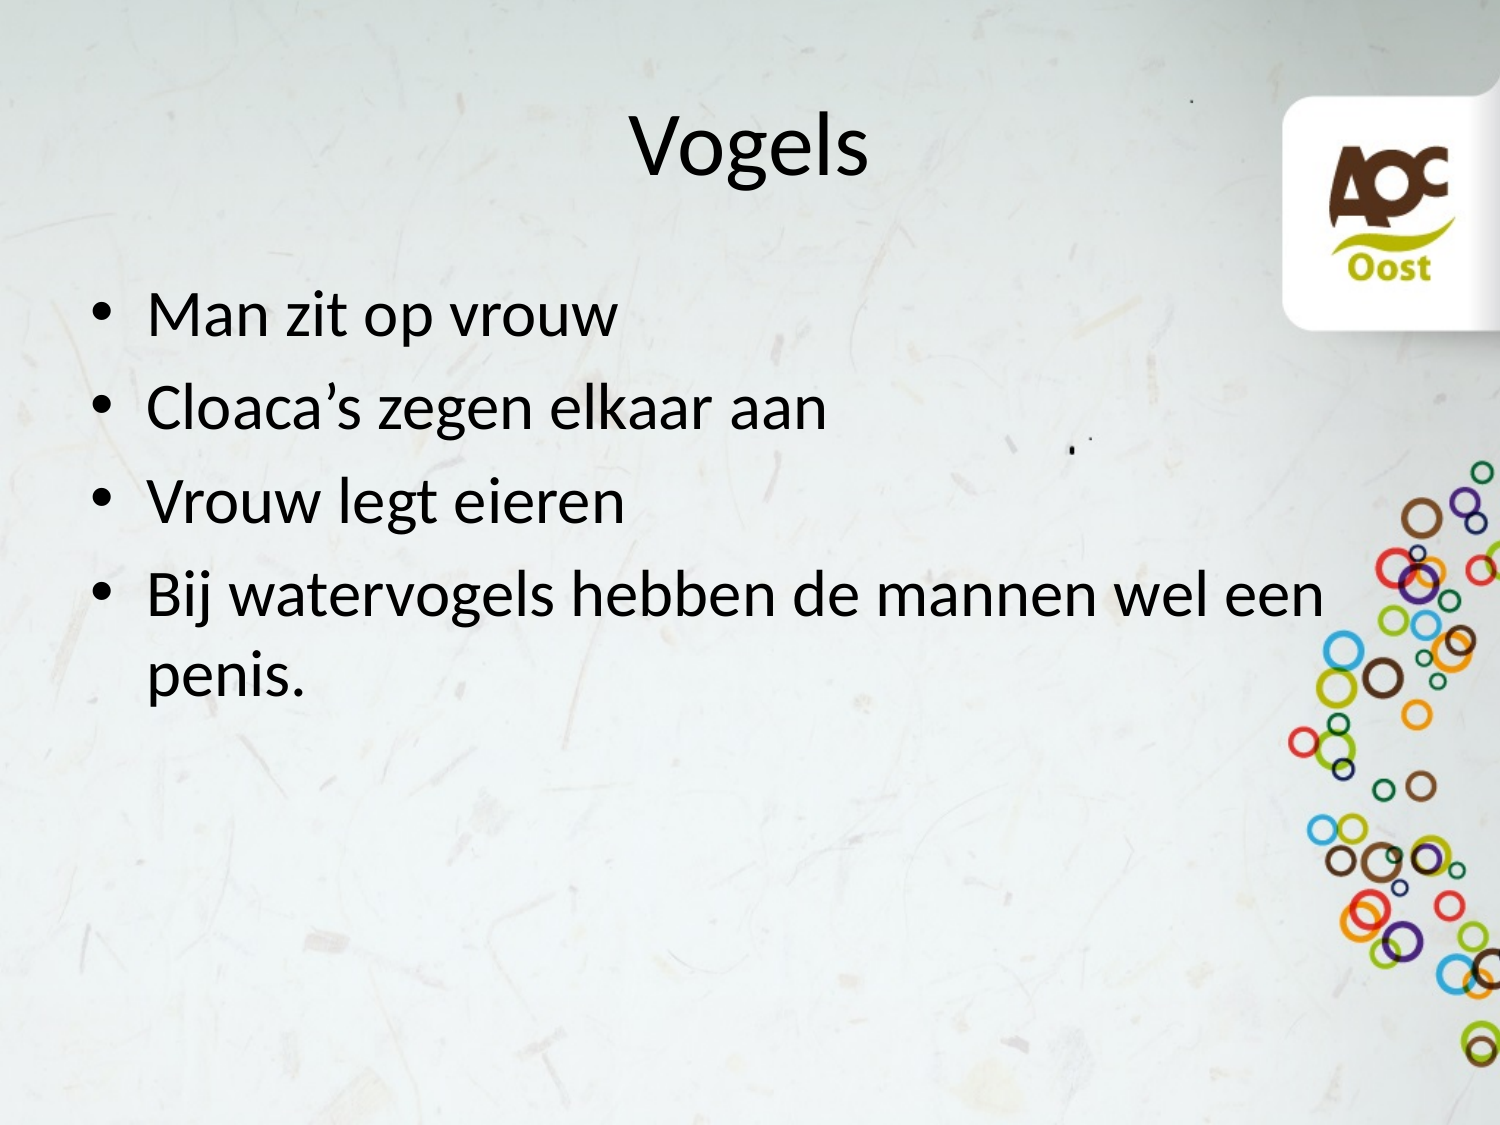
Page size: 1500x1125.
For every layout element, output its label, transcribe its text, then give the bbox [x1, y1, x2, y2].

title Vogels [75, 45, 1425, 233]
list Man zit op vrouw Cloaca’s zegen elkaar aan Vrouw legt eieren Bij watervogels hebben de mannen wel een penis. [75, 262, 1425, 1005]
picture [0, 0, 1500, 1125]
